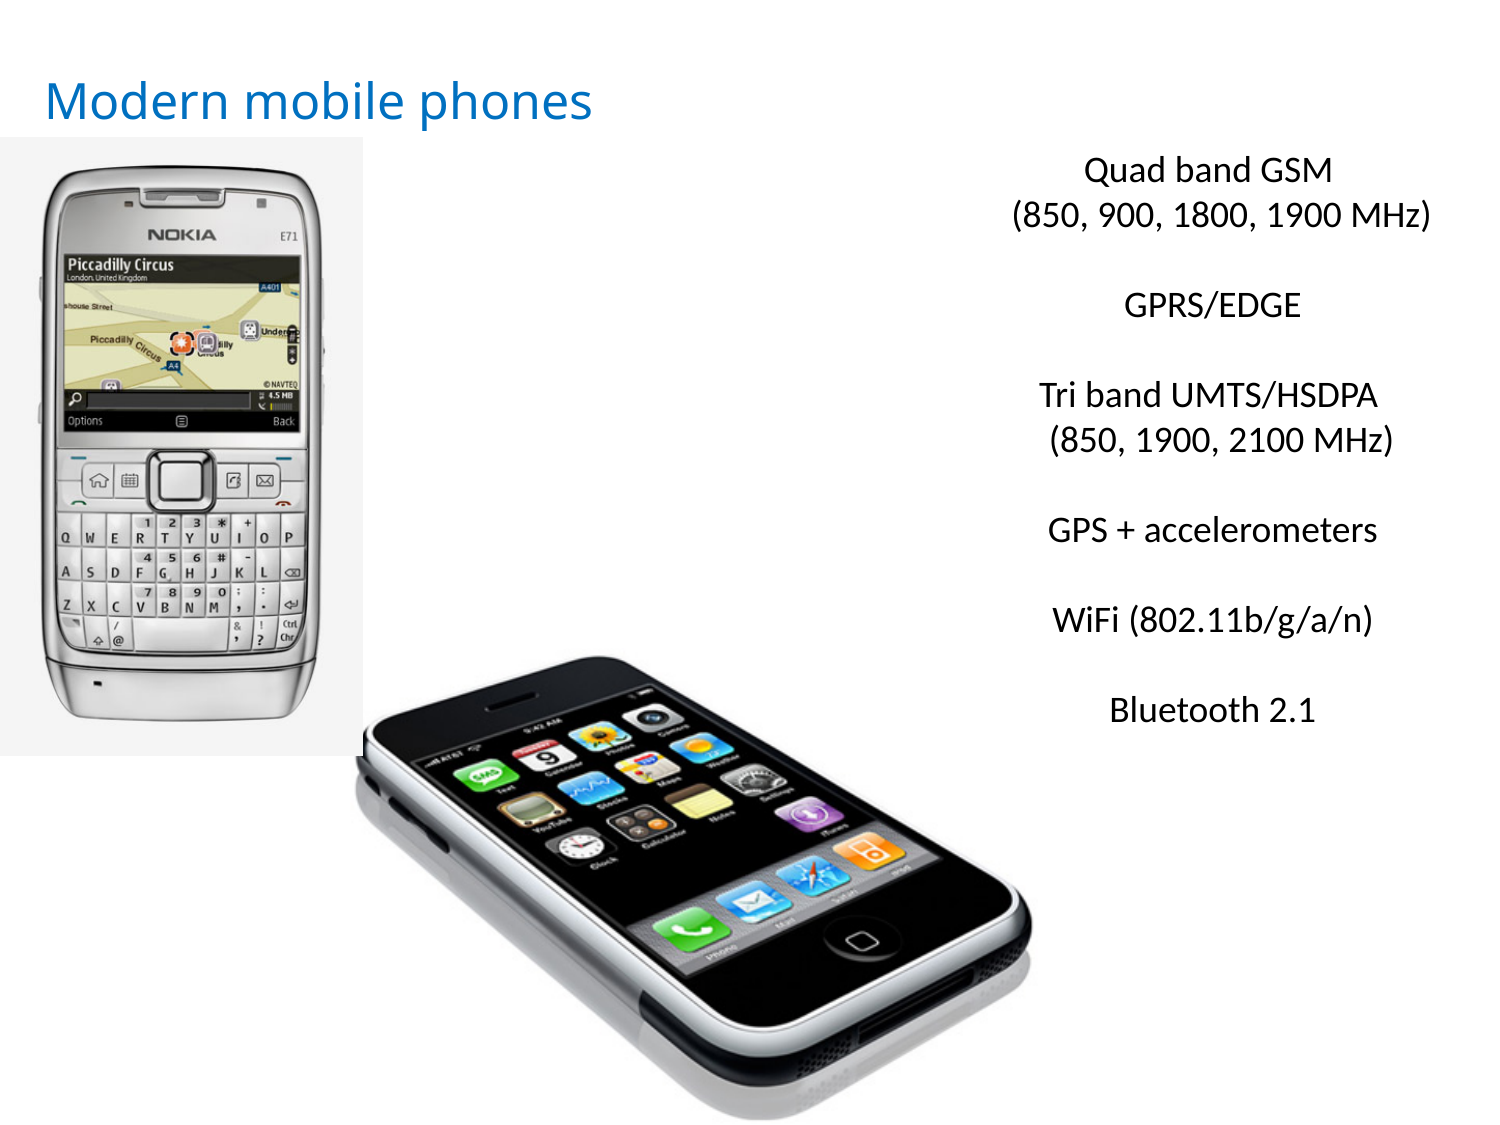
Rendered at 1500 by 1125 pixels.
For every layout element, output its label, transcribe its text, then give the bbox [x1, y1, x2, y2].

picture [0, 136, 1038, 1125]
text_box Quad band GSM (850, 900, 1800, 1900 MHz) GPRS/EDGE Tri band UMTS/HSDPA (850, 1900, 2100 MHz) GPS + accelerometers WiFi (802.11b/g/a/n) Bluetooth 2.1 [979, 137, 1447, 828]
title Modern mobile phones [29, 0, 1022, 138]
